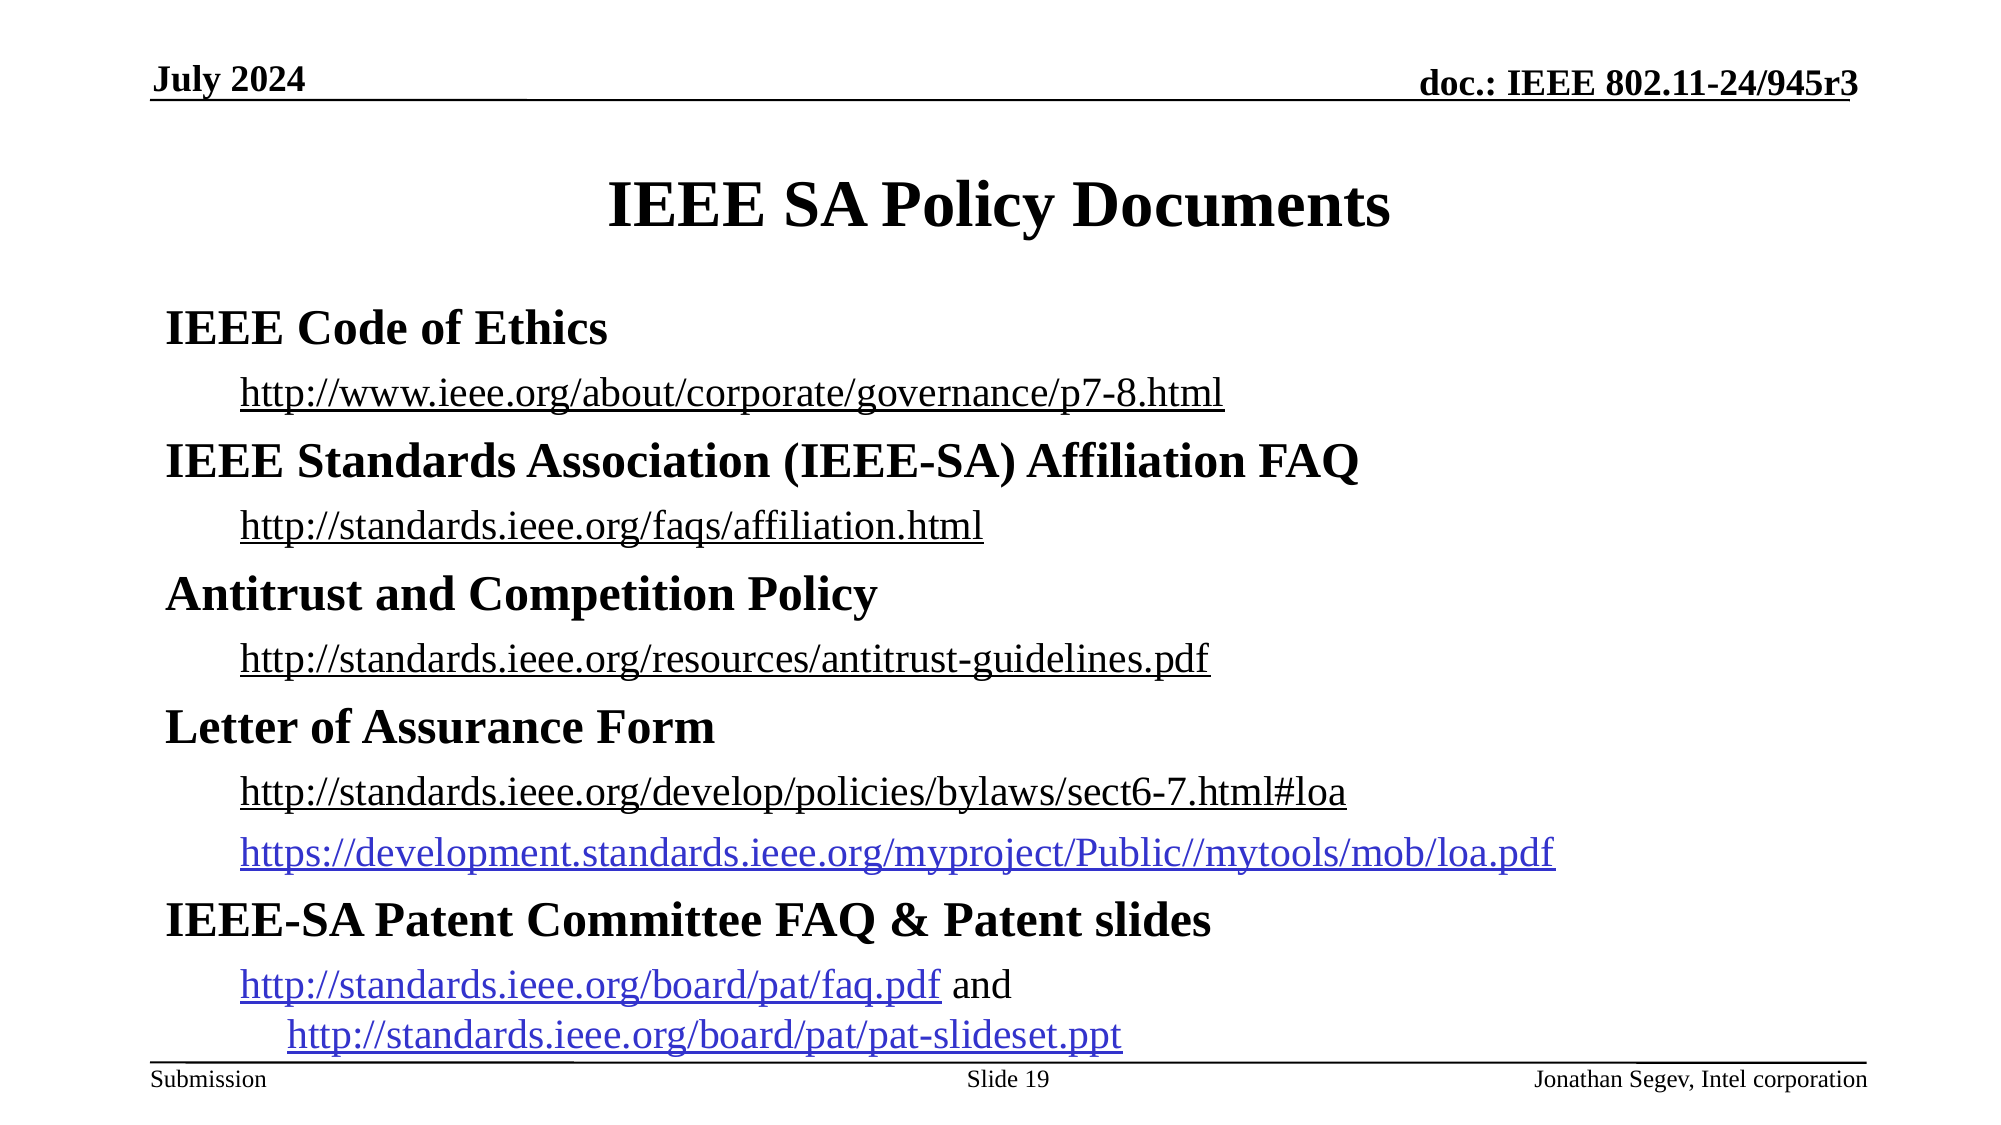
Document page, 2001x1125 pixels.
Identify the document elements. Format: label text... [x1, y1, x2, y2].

title IEEE SA Policy Documents [149, 112, 1850, 286]
list IEEE Code of Ethics http://www.ieee.org/about/corporate/governance/p7-8.html IEEE Standards Association (IEEE-SA) Affiliation FAQ http://standards.ieee.org/faqs/affiliation.html Antitrust and Competition Policy http://standards.ieee.org/resources/antitrust-guidelines.pdf Letter of Assurance Form http://standards.ieee.org/develop/policies/bylaws/sect6-7.html#loa https://development.standards.ieee.org/myproject/Public//mytools/mob/loa.pdf IEEE-SA Patent Committee FAQ & Patent slides http://standards.ieee.org/board/pat/faq.pdf and http://standards.ieee.org/board/pat/pat-slideset.ppt [149, 286, 1850, 1000]
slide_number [152, 54, 563, 100]
slide_number Slide 19 [950, 1061, 1067, 1123]
footer Jonathan Segev, Intel corporation [1171, 1061, 1869, 1093]
